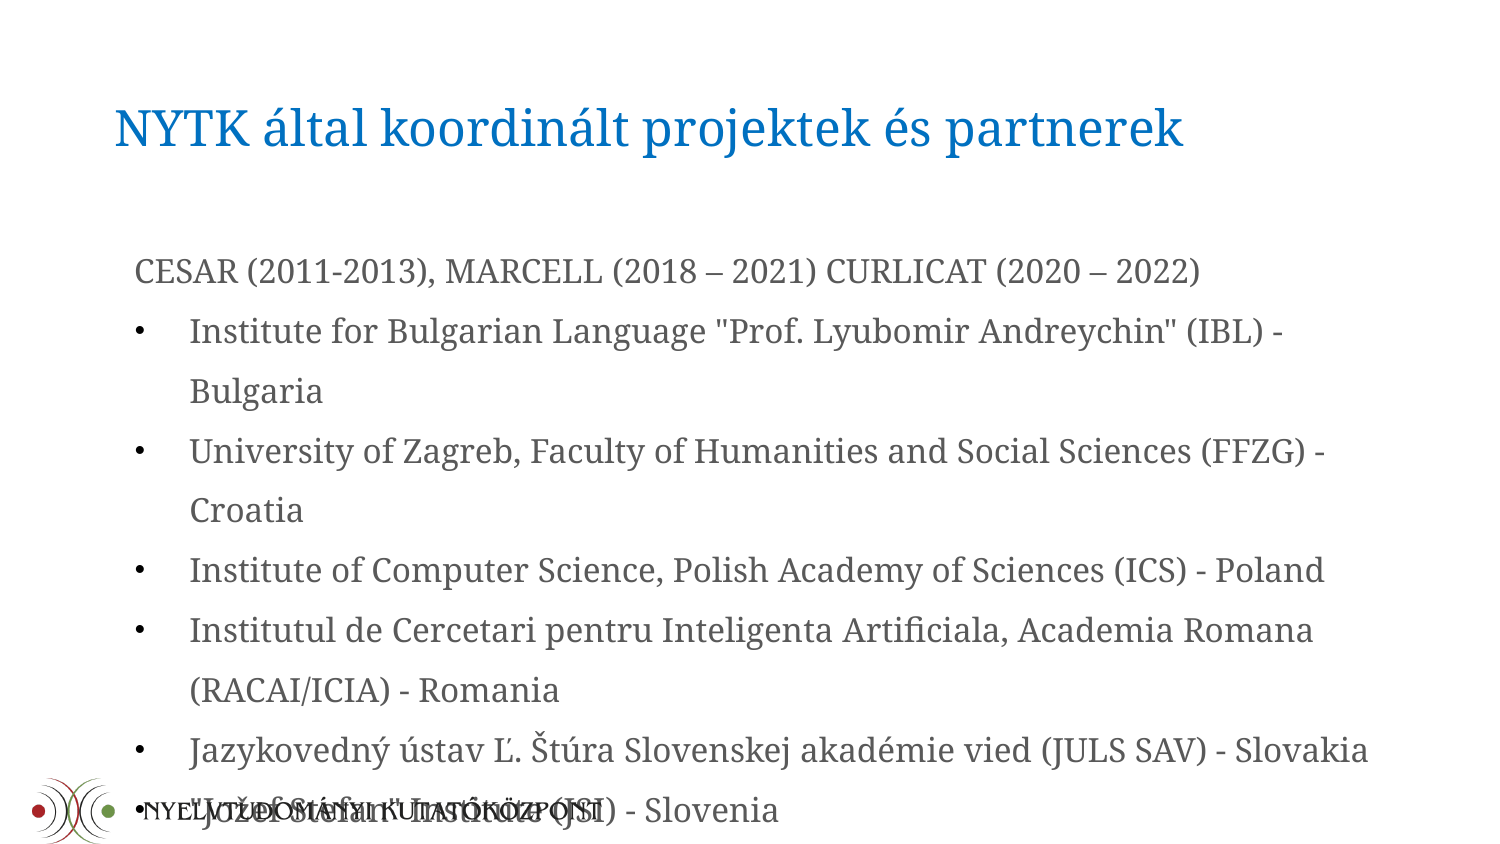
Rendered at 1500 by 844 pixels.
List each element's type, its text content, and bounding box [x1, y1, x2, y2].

list CESAR (2011-2013), MARCELL (2018 – 2021) CURLICAT (2020 – 2022) Institute for Bulgarian Language "Prof. Lyubomir Andreychin" (IBL) - Bulgaria University of Zagreb, Faculty of Humanities and Social Sciences (FFZG) - Croatia Institute of Computer Science, Polish Academy of Sciences (ICS) - Poland Institutul de Cercetari pentru Inteligenta Artificiala, Academia Romana (RACAI/ICIA) - Romania Jazykovedný ústav Ľ. Štúra Slovenskej akadémie vied (JULS SAV) - Slovakia "Jožef Stefan" Institute (JSI) - Slovenia [103, 224, 1397, 760]
title NYTK által koordinált projektek és partnerek [103, 44, 1397, 208]
picture [10, 778, 603, 844]
